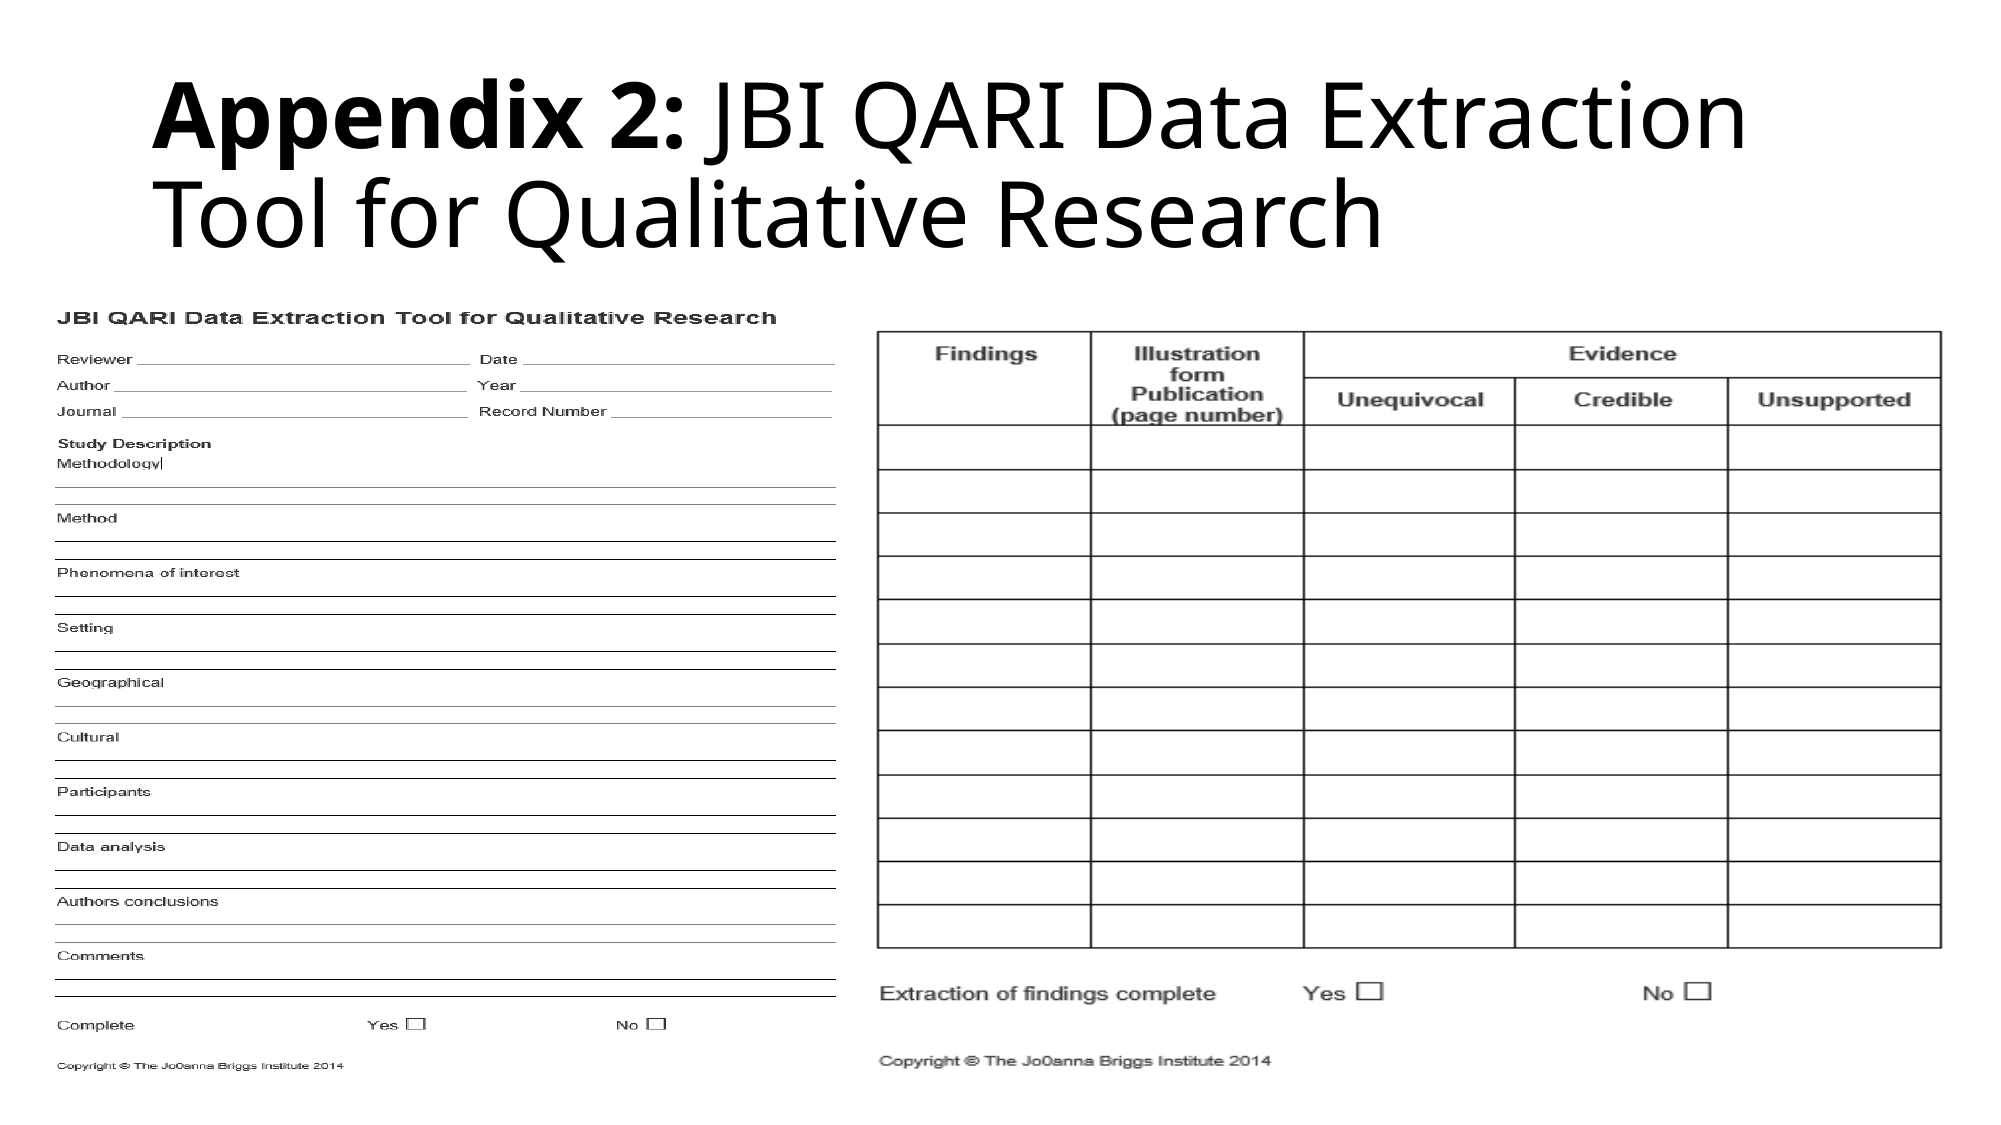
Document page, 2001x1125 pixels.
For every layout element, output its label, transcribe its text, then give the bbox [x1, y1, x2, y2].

title Appendix 2: JBI QARI Data Extraction Tool for Qualitative Research [137, 59, 1863, 278]
picture [839, 295, 1972, 1091]
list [34, 295, 839, 1091]
